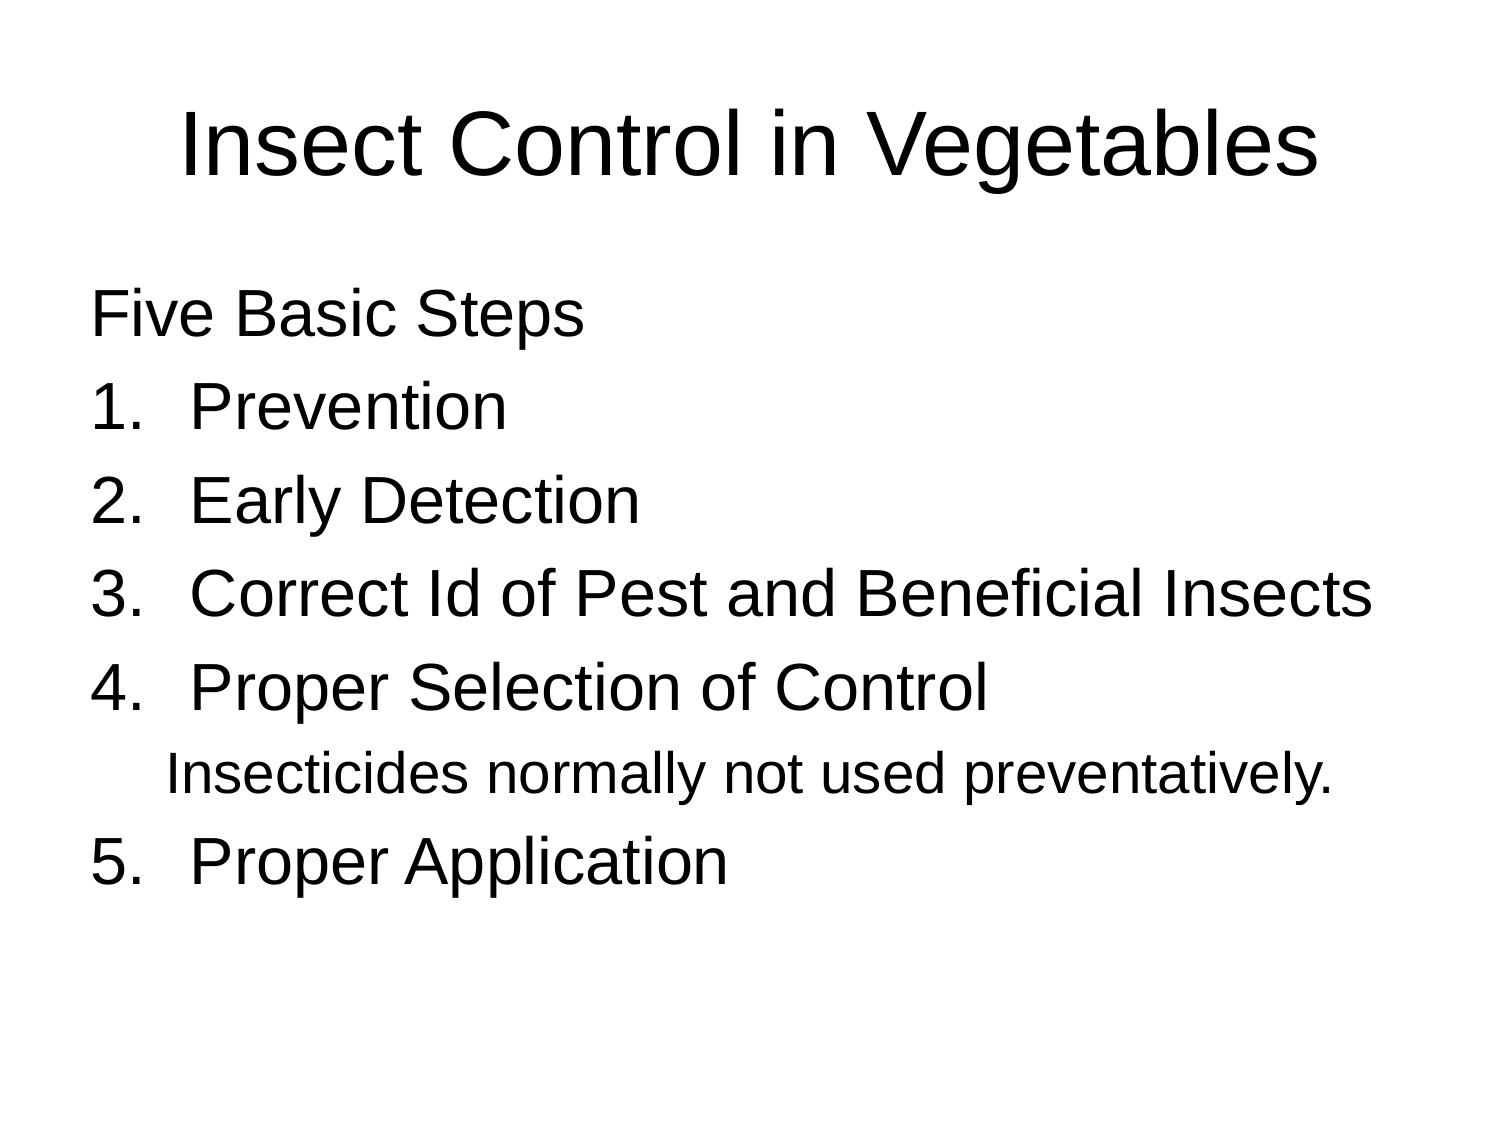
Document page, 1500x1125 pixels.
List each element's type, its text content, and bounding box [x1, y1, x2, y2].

list Five Basic Steps Prevention Early Detection Correct Id of Pest and Beneficial Insects Proper Selection of Control Insecticides normally not used preventatively. Proper Application [75, 262, 1425, 1005]
title Insect Control in Vegetables [75, 45, 1425, 233]
